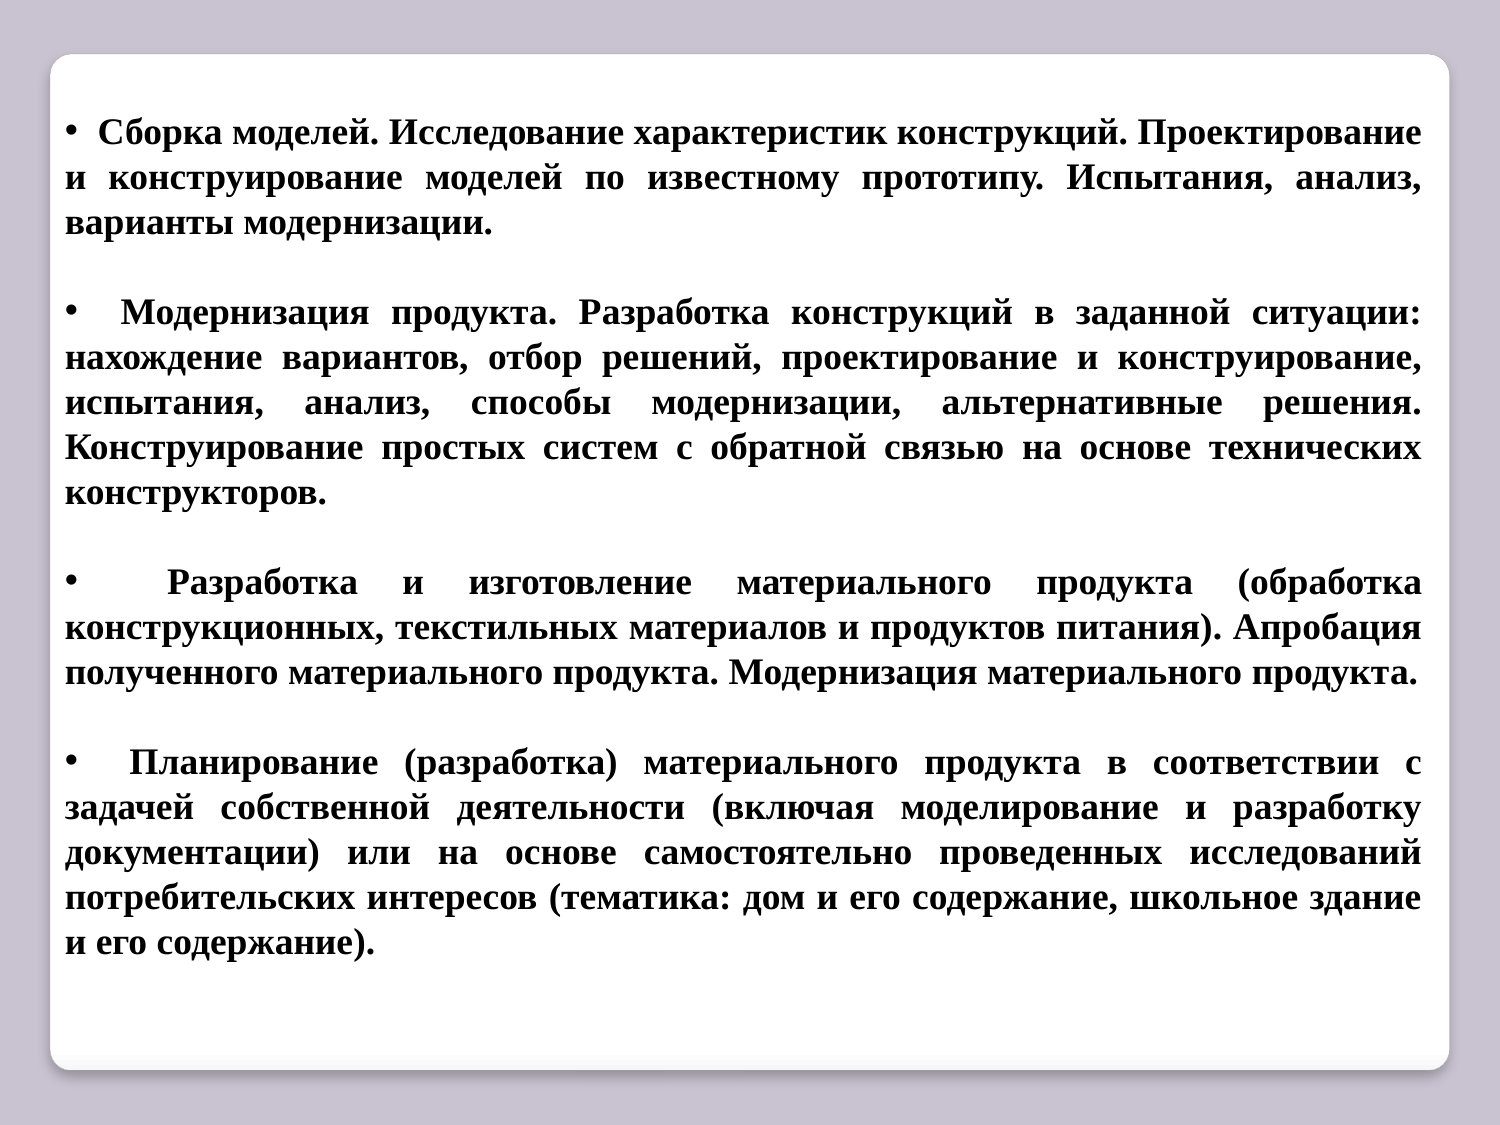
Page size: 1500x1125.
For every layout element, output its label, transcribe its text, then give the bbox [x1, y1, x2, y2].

text_box Сборка моделей. Исследование характеристик конструкций. Проектирование и конструирование моделей по известному прототипу. Испытания, анализ, варианты модернизации. Модернизация продукта. Разработка конструкций в заданной ситуации: нахождение вариантов, отбор решений, проектирование и конструирование, испытания, анализ, способы модернизации, альтернативные решения. Конструирование простых систем с обратной связью на основе технических конструкторов. Разработка и изготовление материального продукта (обработка конструкционных, текстильных материалов и продуктов питания). Апробация полученного материального продукта. Модернизация материального продукта. Планирование (разработка) материального продукта в соответствии с задачей собственной деятельности (включая моделирование и разработку документации) или на основе самостоятельно проведенных исследований потребительских интересов (тематика: дом и его содержание, школьное здание и его содержание). [50, 99, 1438, 1015]
